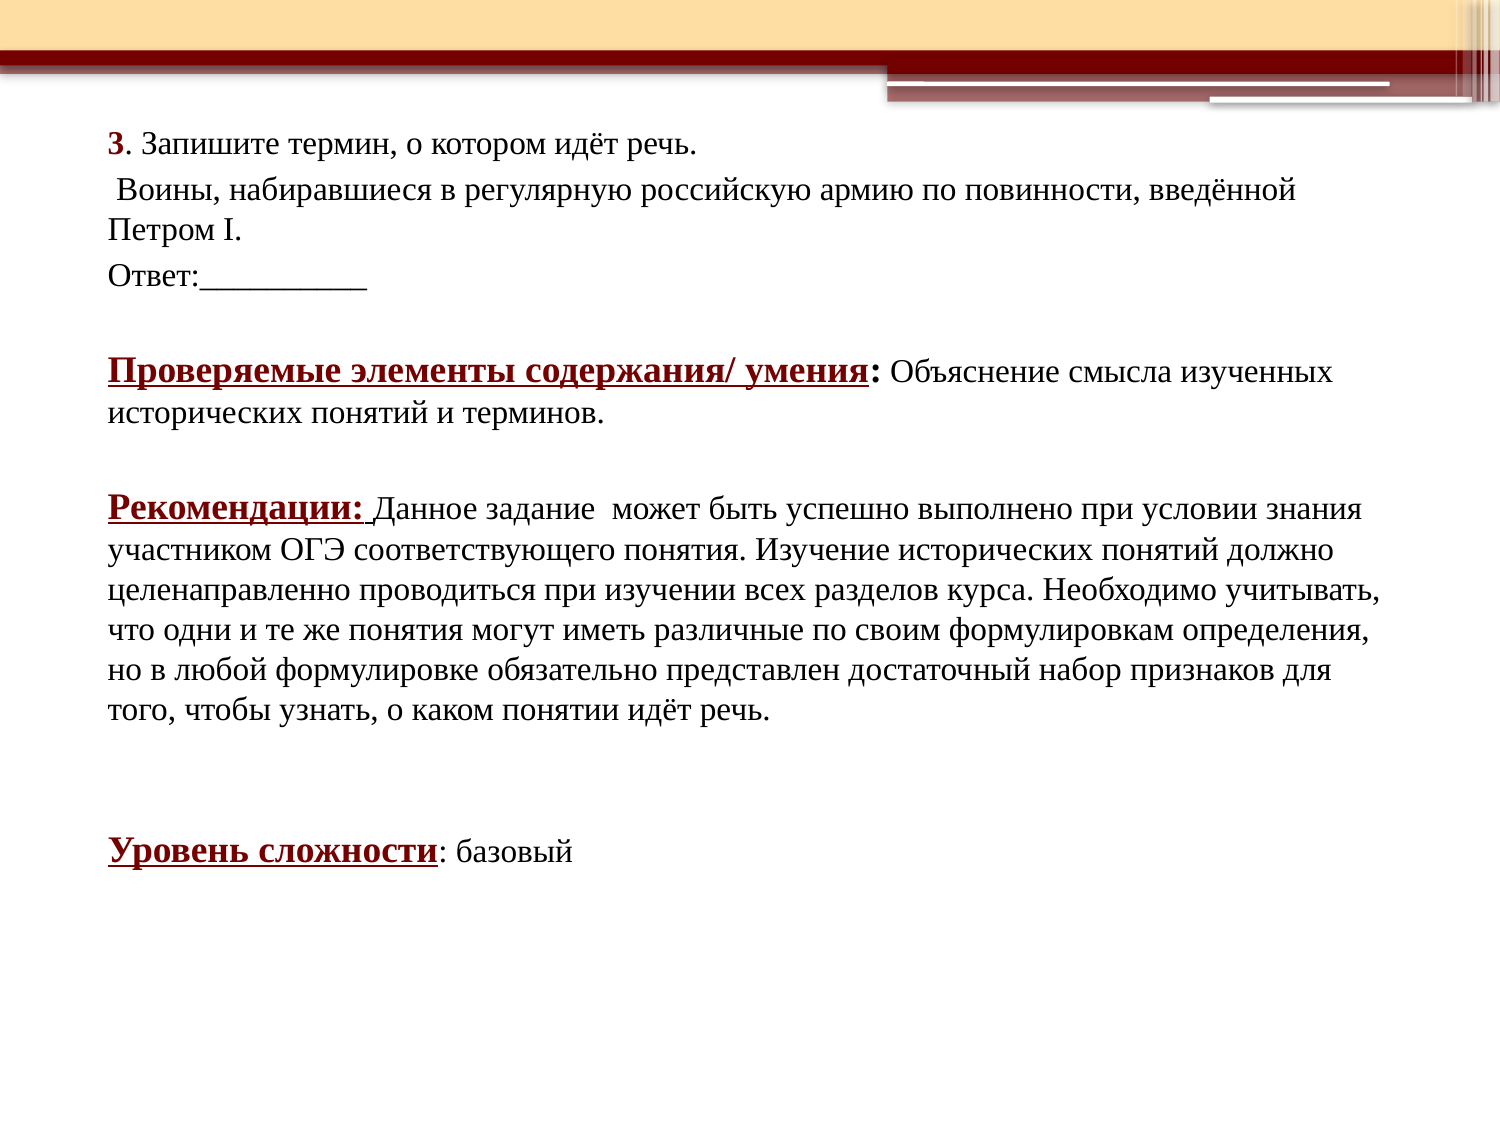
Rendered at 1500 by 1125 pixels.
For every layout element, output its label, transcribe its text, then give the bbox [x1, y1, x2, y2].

list 3. Запишите термин, о котором идёт речь. Воины, набиравшиеся в регулярную российскую армию по повинности, введённой Петром I. Ответ:__________ Проверяемые элементы содержания/ умения: Объяснение смысла изученных исторических понятий и терминов. Рекомендации: Данное задание может быть успешно выполнено при условии знания участником ОГЭ соответствующего понятия. Изучение исторических понятий должно целенаправленно проводиться при изучении всех разделов курса. Необходимо учитывать, что одни и те же понятия могут иметь различные по своим формулировкам определения, но в любой формулировке обязательно представлен достаточный набор признаков для того, чтобы узнать, о каком понятии идёт речь. Уровень сложности: базовый [75, 113, 1425, 1079]
